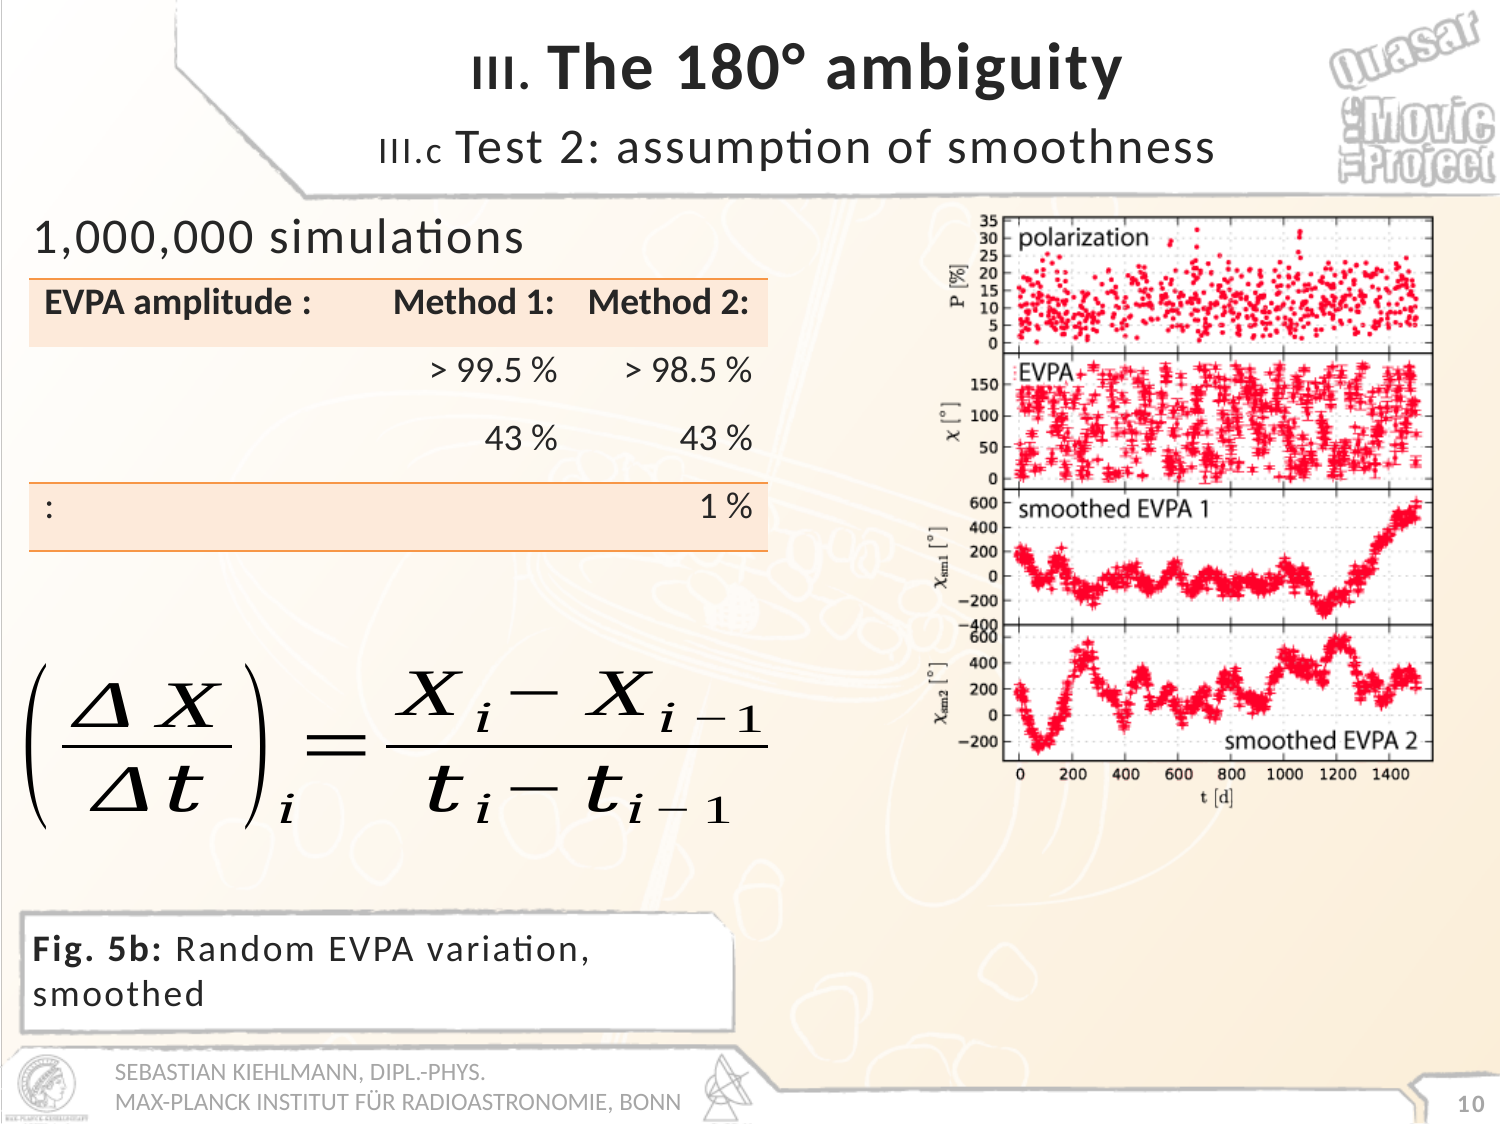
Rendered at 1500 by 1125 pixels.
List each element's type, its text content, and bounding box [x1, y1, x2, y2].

text_box 1,000,000 simulations [17, 196, 845, 279]
list Fig. 5b: Random EVPA variation, smoothed [17, 916, 727, 1035]
list III. The 180° ambiguity III.c Test 2: assumption of smoothness [301, 0, 1294, 197]
list 10 [1411, 1070, 1500, 1125]
picture [0, 0, 1500, 1125]
